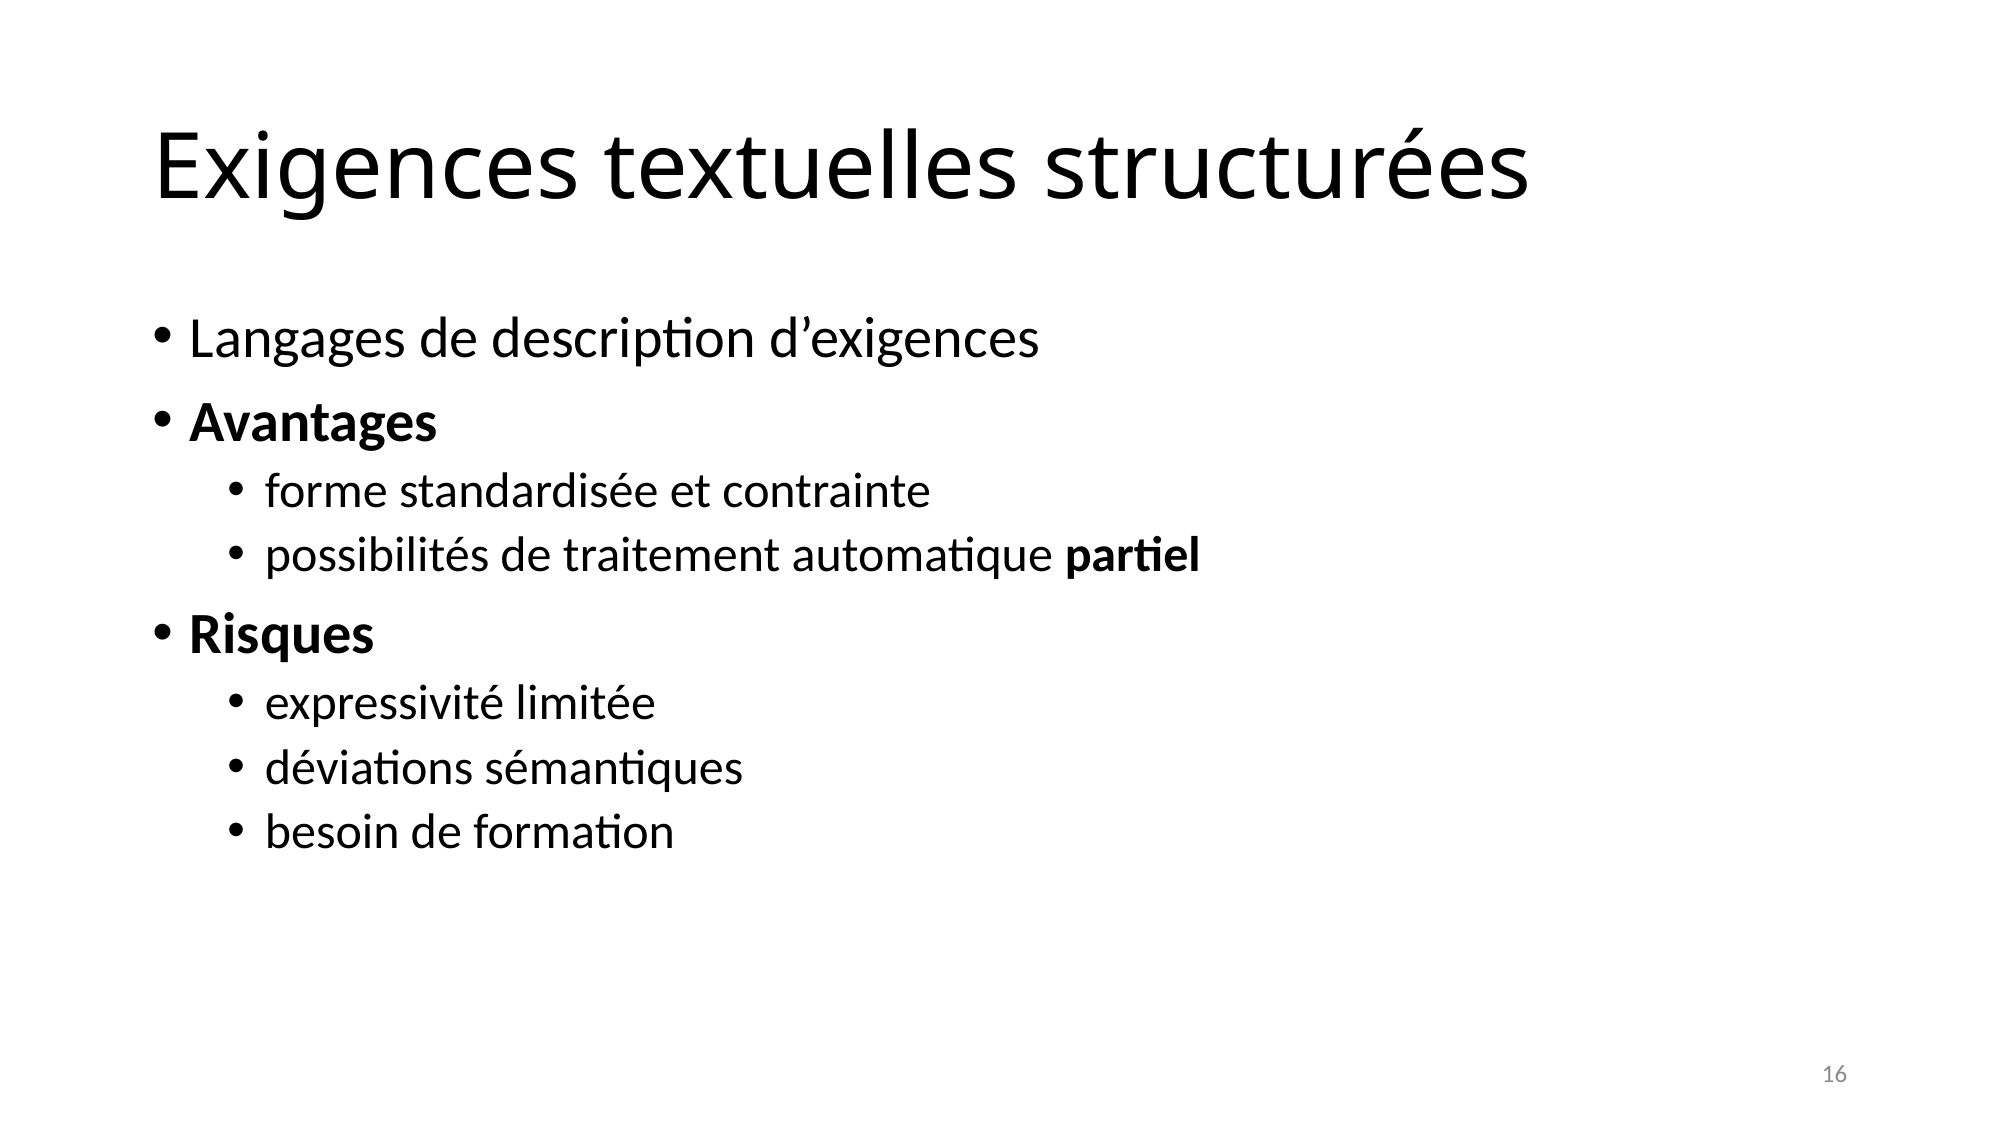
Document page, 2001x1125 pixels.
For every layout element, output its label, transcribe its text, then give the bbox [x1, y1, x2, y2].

slide_number 16 [1412, 1042, 1863, 1103]
title Exigences textuelles structurées [137, 59, 1863, 278]
list Langages de description d’exigences Avantages forme standardisée et contrainte possibilités de traitement automatique partiel Risques expressivité limitée déviations sémantiques besoin de formation [137, 299, 1863, 1014]
